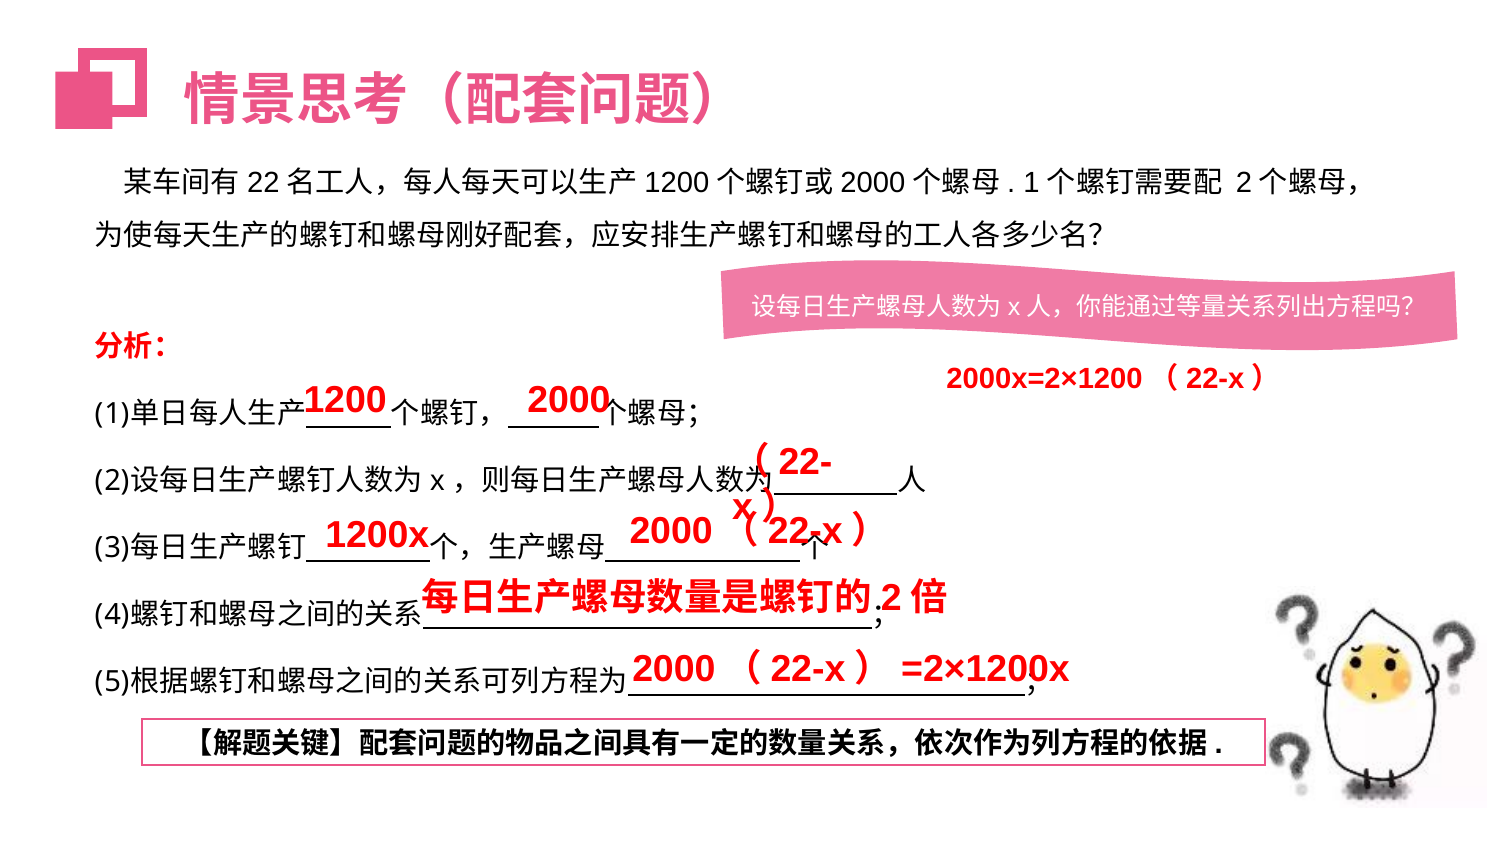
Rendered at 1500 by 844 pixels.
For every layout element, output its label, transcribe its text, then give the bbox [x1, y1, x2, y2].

text_box 每日生产螺母数量是螺钉的2倍 [410, 567, 993, 624]
text_box 某车间有22名工人，每人每天可以生产1200个螺钉或2000个螺母. 1个螺钉需要配 2个螺母，为使每天生产的螺钉和螺母刚好配套，应安排生产螺钉和螺母的工人各多少名？ [83, 137, 1411, 258]
text_box 分析： 单日每人生产 个螺钉， 个螺母； 设每日生产螺钉人数为x，则每日生产螺母人数为 人 每日生产螺钉 个，生产螺母 个 螺钉和螺母之间的关系 ； 根据螺钉和螺母之间的关系可列方程为 ； [83, 304, 1436, 703]
text_box 2000（22-x）=2×1200x [558, 637, 1144, 695]
text_box 2000x=2×1200（22-x） [892, 354, 1335, 401]
text_box 2000 [516, 369, 625, 426]
text_box 2000（22-x） [618, 500, 907, 557]
text_box 1200x [314, 504, 455, 561]
text_box 设每日生产螺母人数为x人，你能通过等量关系列出方程吗？ [719, 259, 1459, 352]
text_box （22-x） [720, 431, 865, 500]
text_box 【解题关键】配套问题的物品之间具有一定的数量关系，依次作为列方程的依据. [141, 718, 1265, 766]
picture [1265, 586, 1487, 808]
text_box 情景思考（配套问题） [172, 57, 1390, 137]
text_box 1200 [292, 369, 401, 426]
